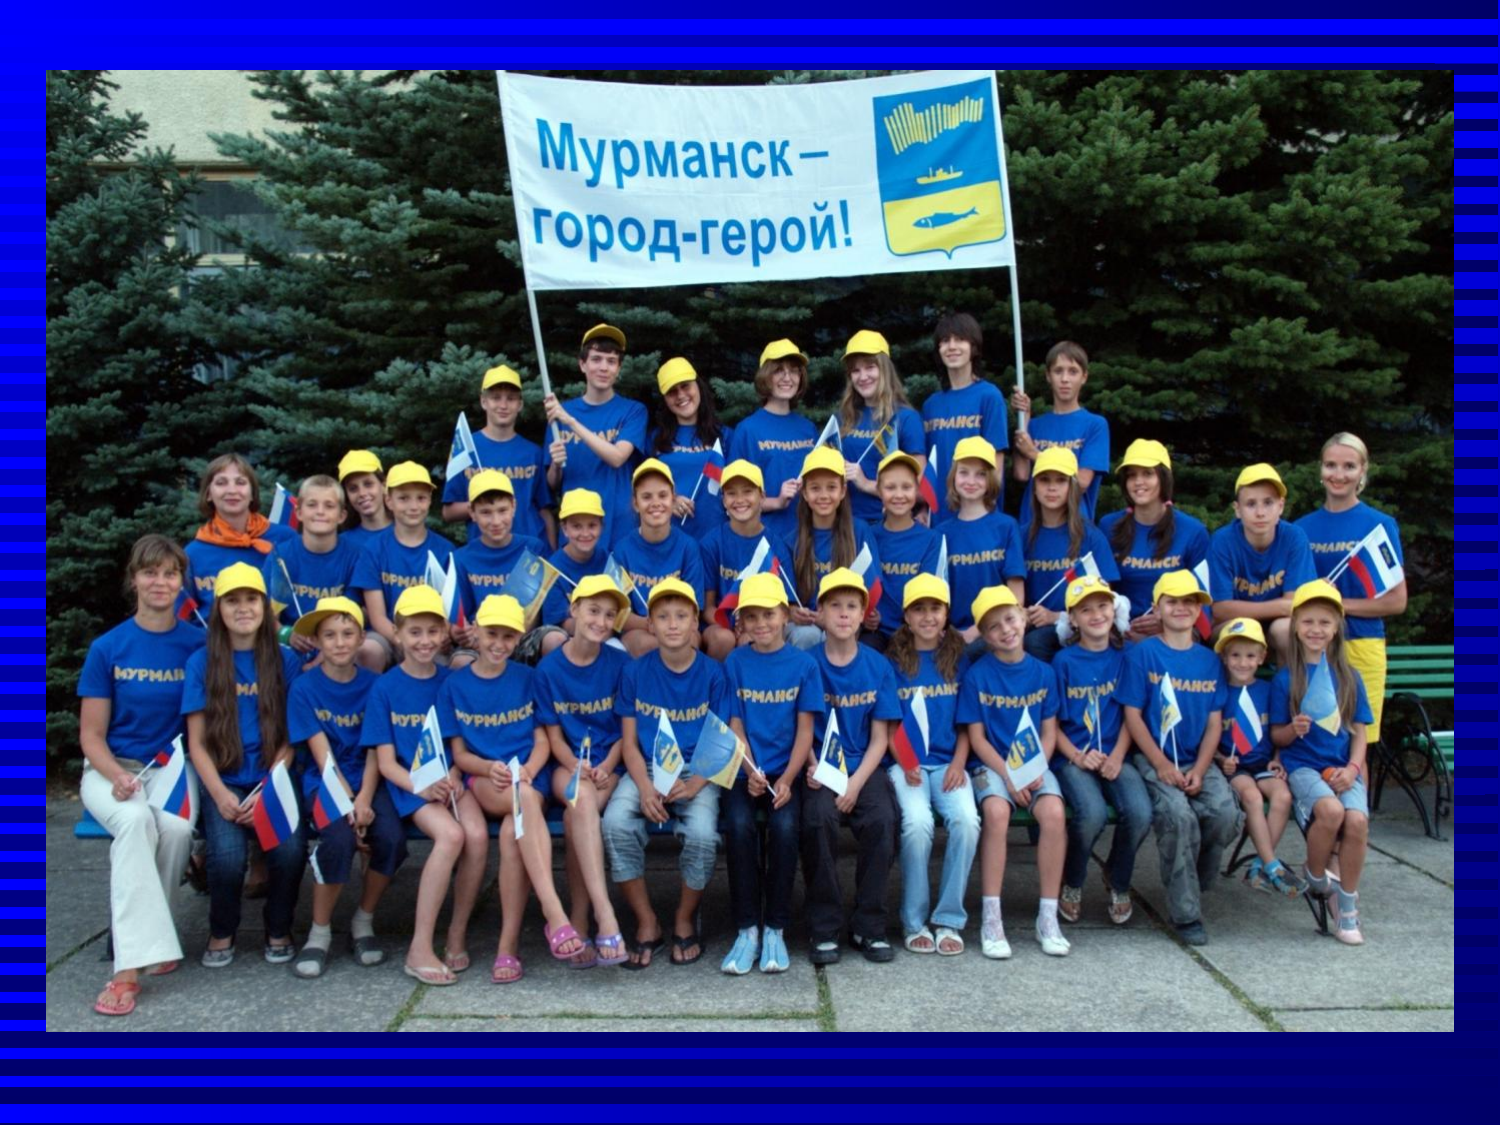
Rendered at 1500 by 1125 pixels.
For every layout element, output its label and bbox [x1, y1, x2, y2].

picture [46, 70, 1454, 1032]
